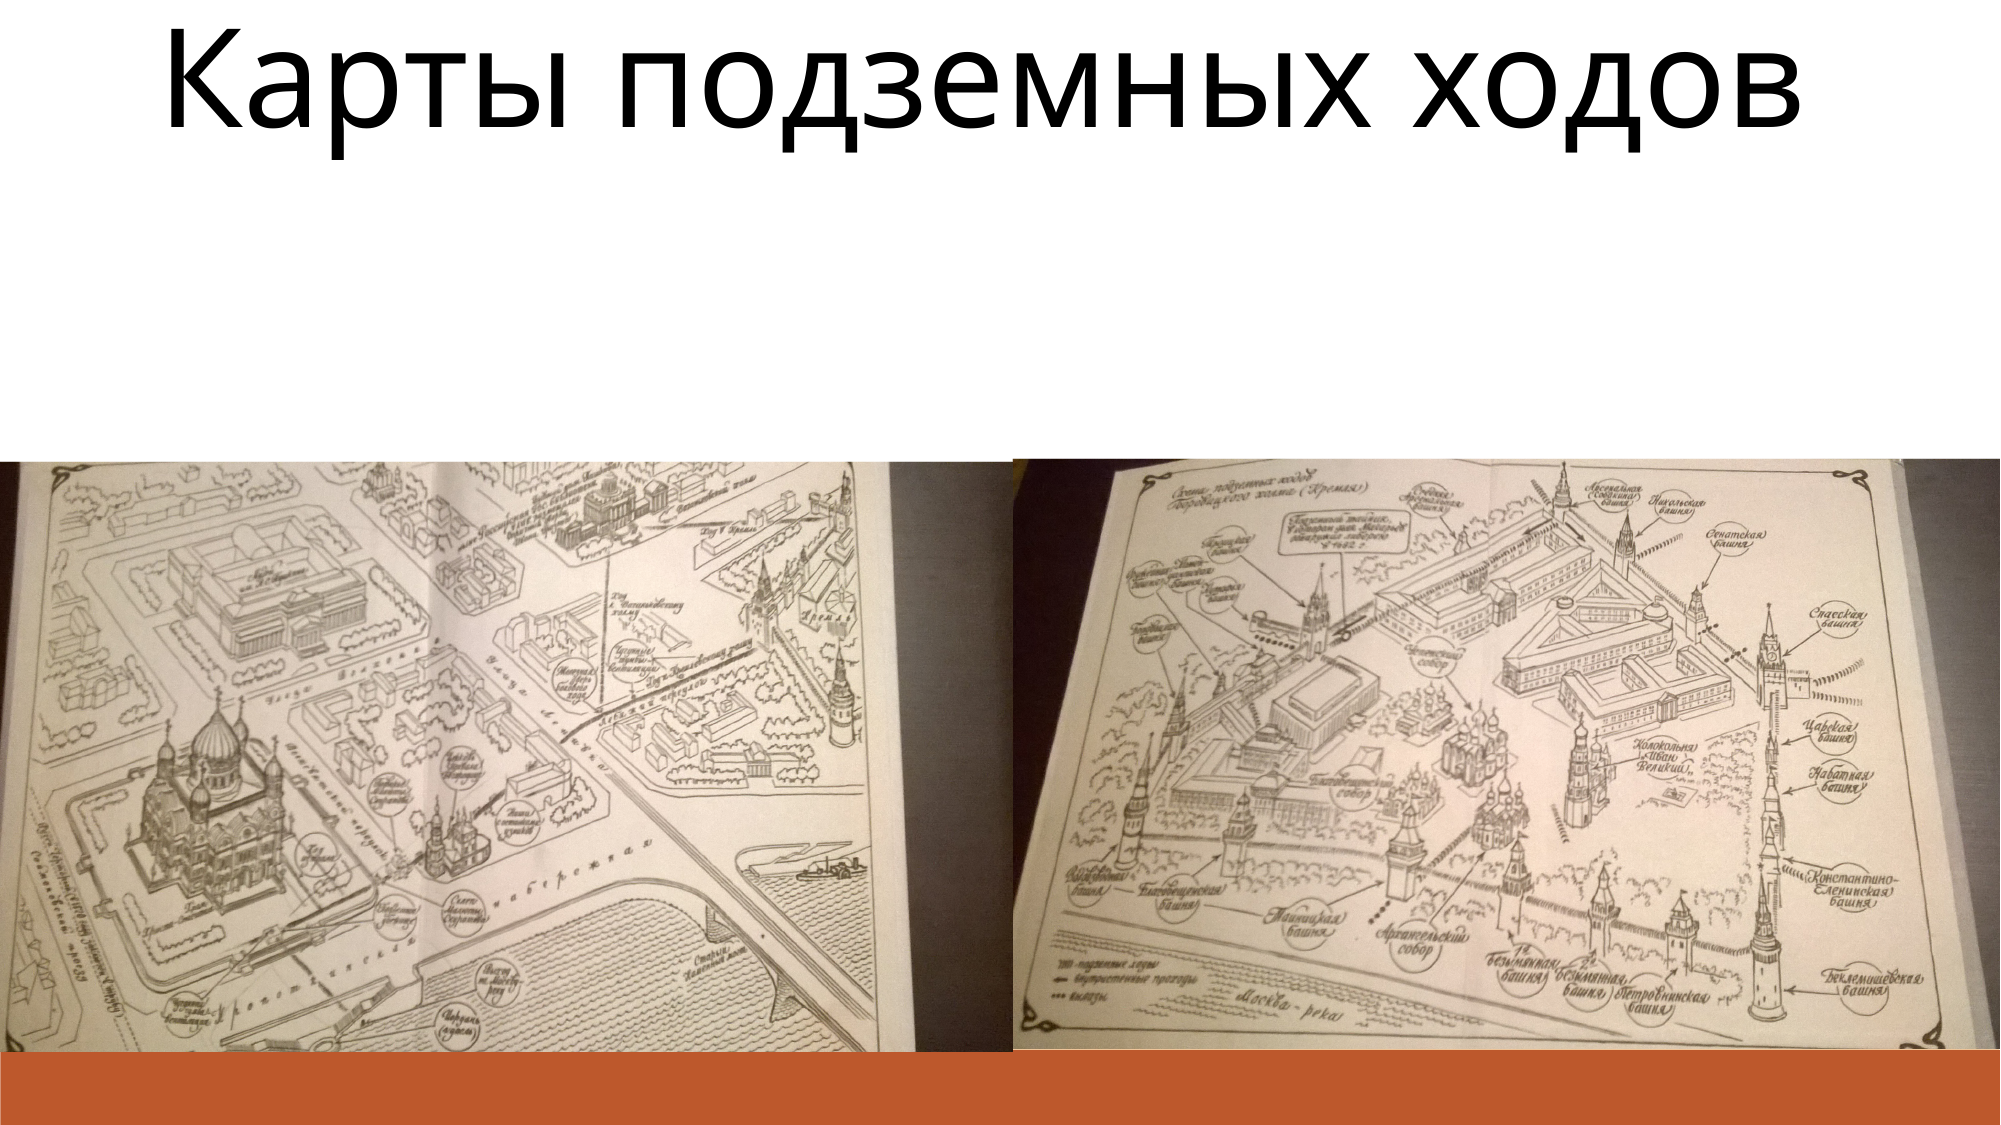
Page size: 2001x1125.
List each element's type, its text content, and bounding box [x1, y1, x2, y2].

picture [0, 457, 2000, 1053]
text_box Карты подземных ходов [143, 0, 1822, 163]
